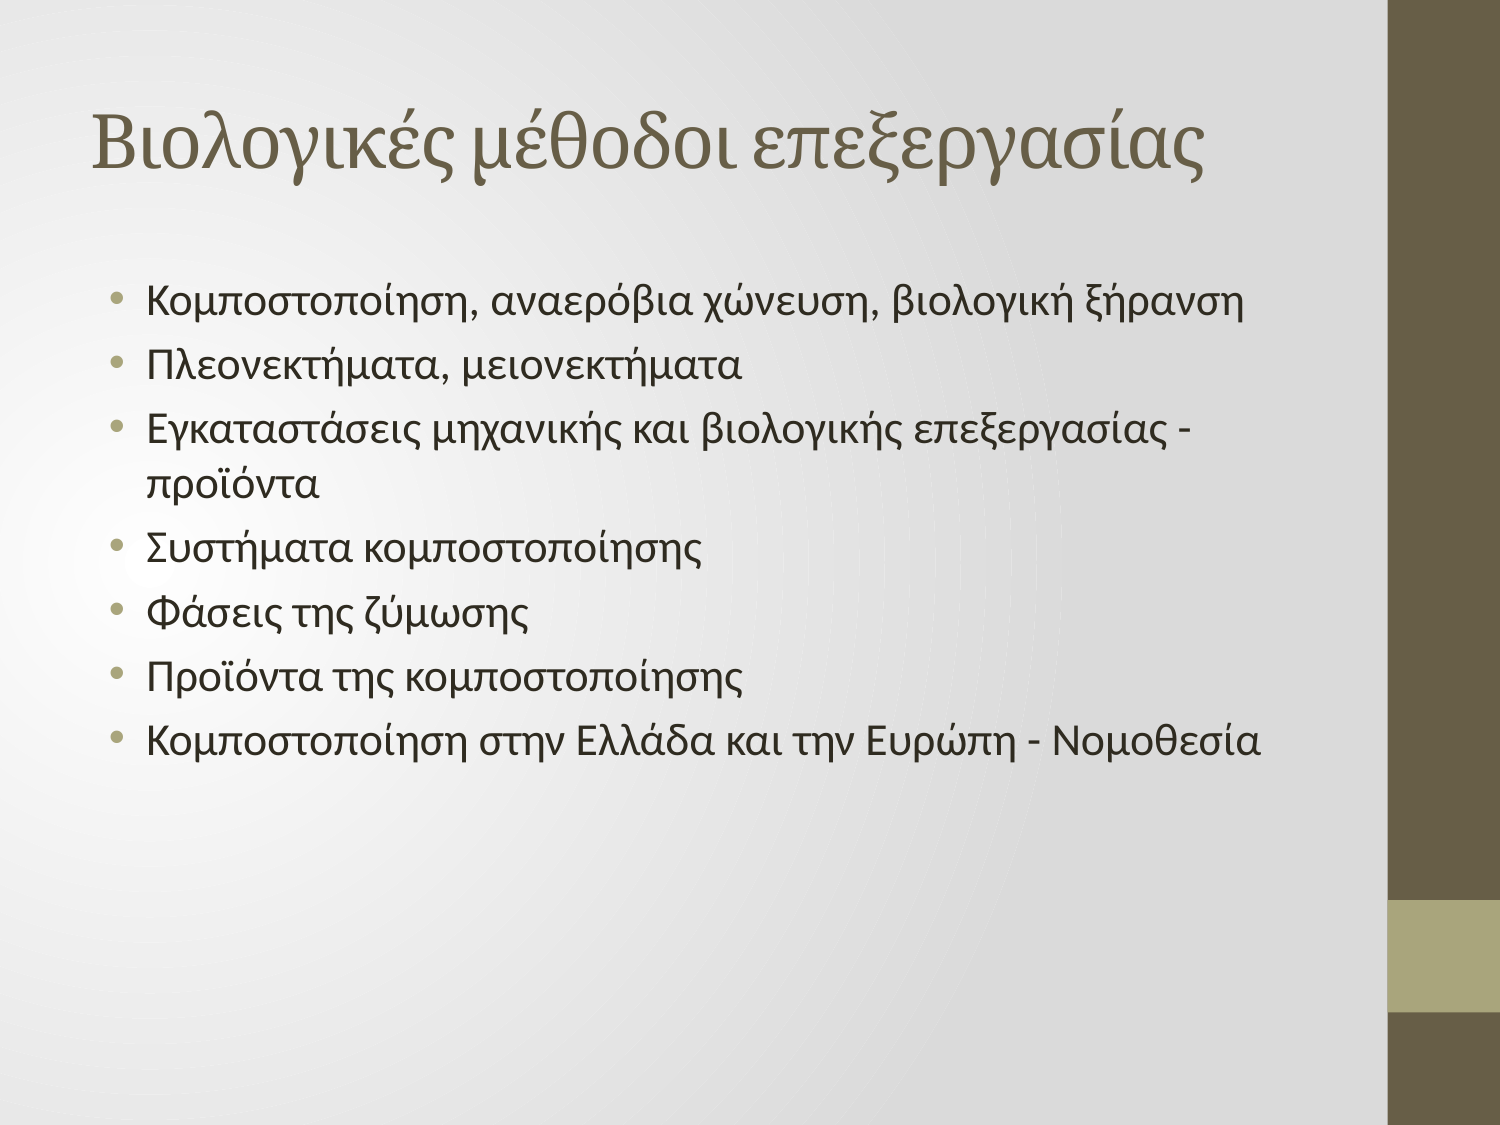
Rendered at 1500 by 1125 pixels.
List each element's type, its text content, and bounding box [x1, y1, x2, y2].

title Βιολογικές μέθοδοι επεξεργασίας [75, 45, 1325, 233]
list Κομποστοποίηση, αναερόβια χώνευση, βιολογική ξήρανση Πλεονεκτήματα, μειονεκτήματα Εγκαταστάσεις μηχανικής και βιολογικής επεξεργασίας - προϊόντα Συστήματα κομποστοποίησης Φάσεις της ζύμωσης Προϊόντα της κομποστοποίησης Κομποστοποίηση στην Ελλάδα και την Ευρώπη - Νομοθεσία [75, 262, 1325, 1050]
